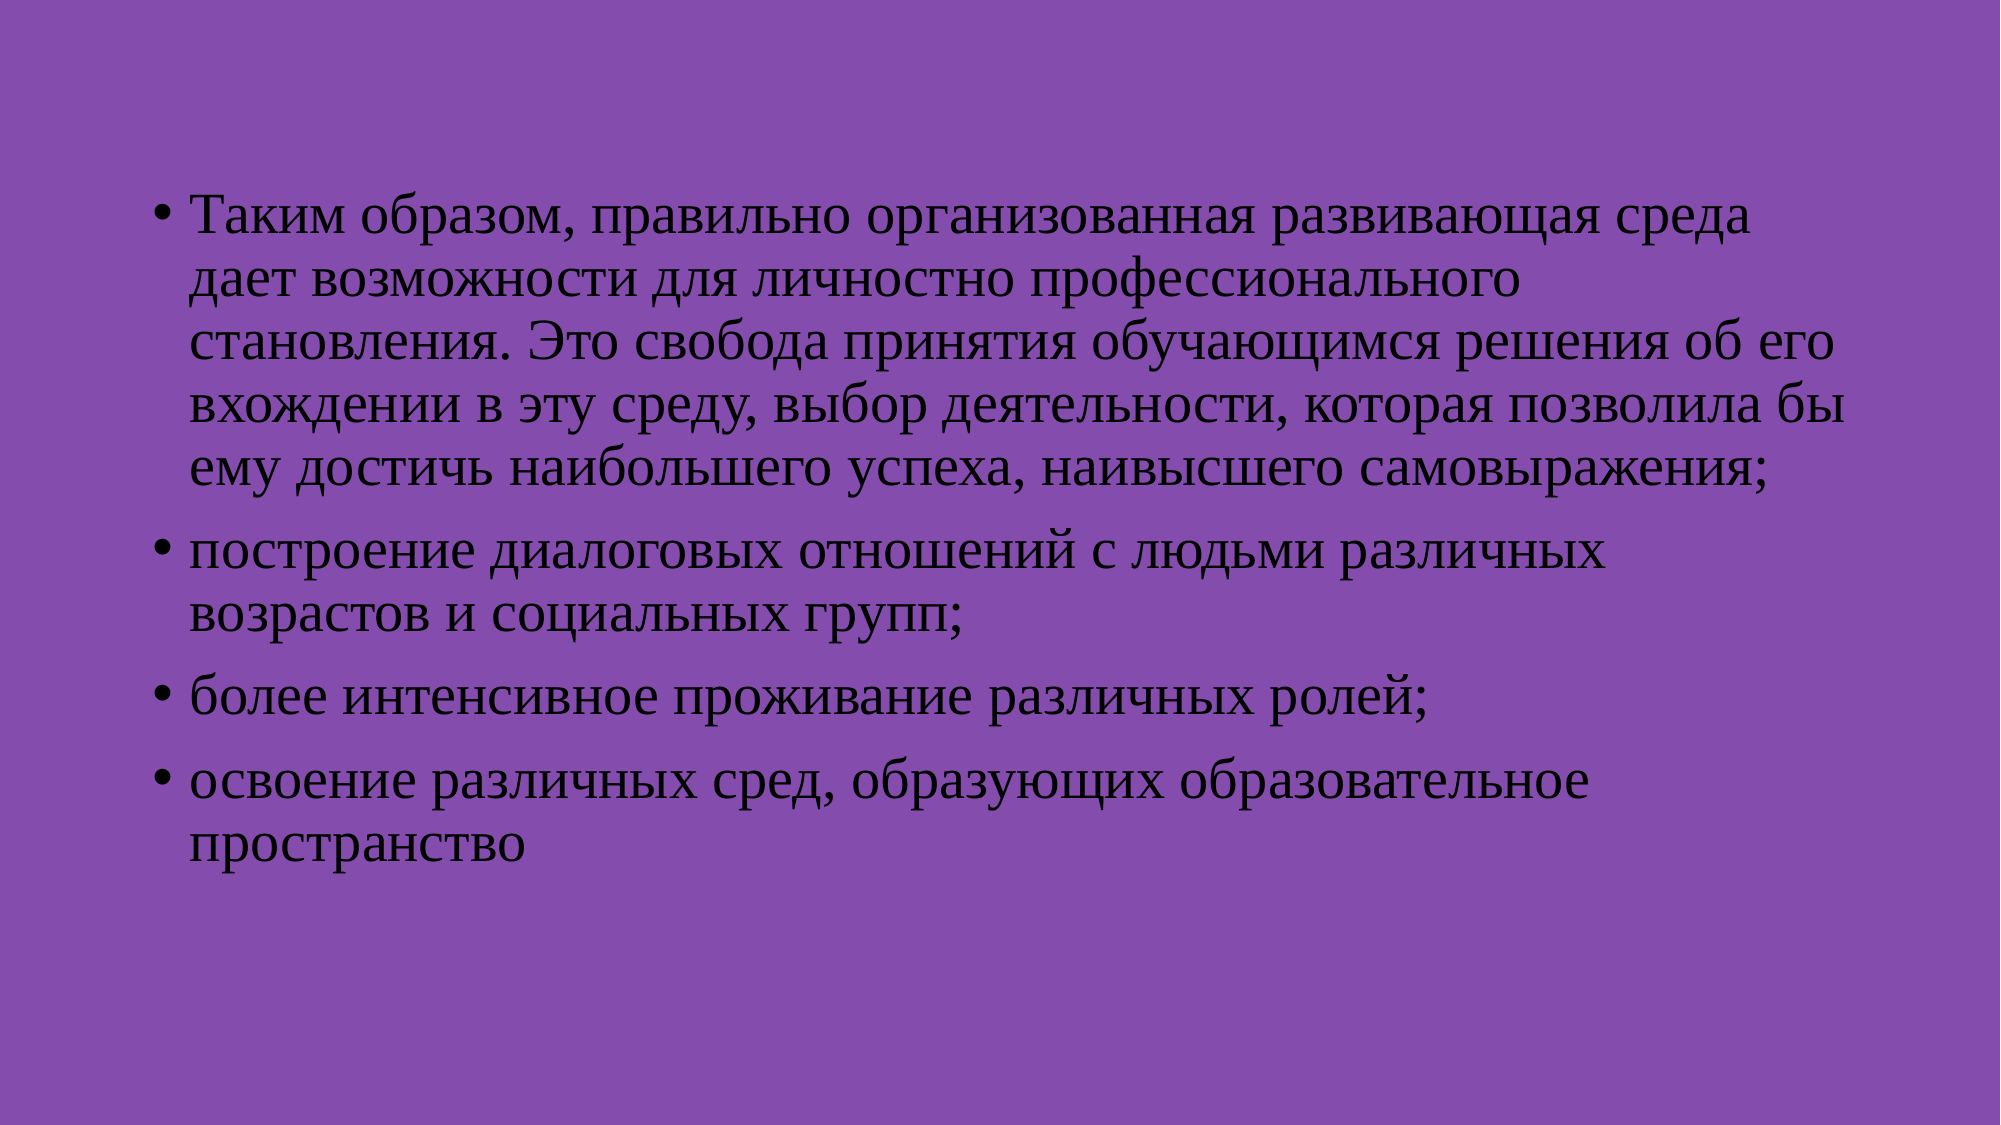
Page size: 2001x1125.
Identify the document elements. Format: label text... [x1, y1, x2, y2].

list Таким образом, правильно организованная развивающая среда дает возможности для личностно профессионального становления. Это свобода принятия обучающимся решения об его вхождении в эту среду, выбор деятельности, которая позволила бы ему достичь наибольшего успеха, наивысшего самовыражения; построение диалоговых отношений с людьми различных возрастов и социальных групп; более интенсивное проживание различных ролей; освоение различных сред, образующих образовательное пространство [137, 175, 1863, 1014]
